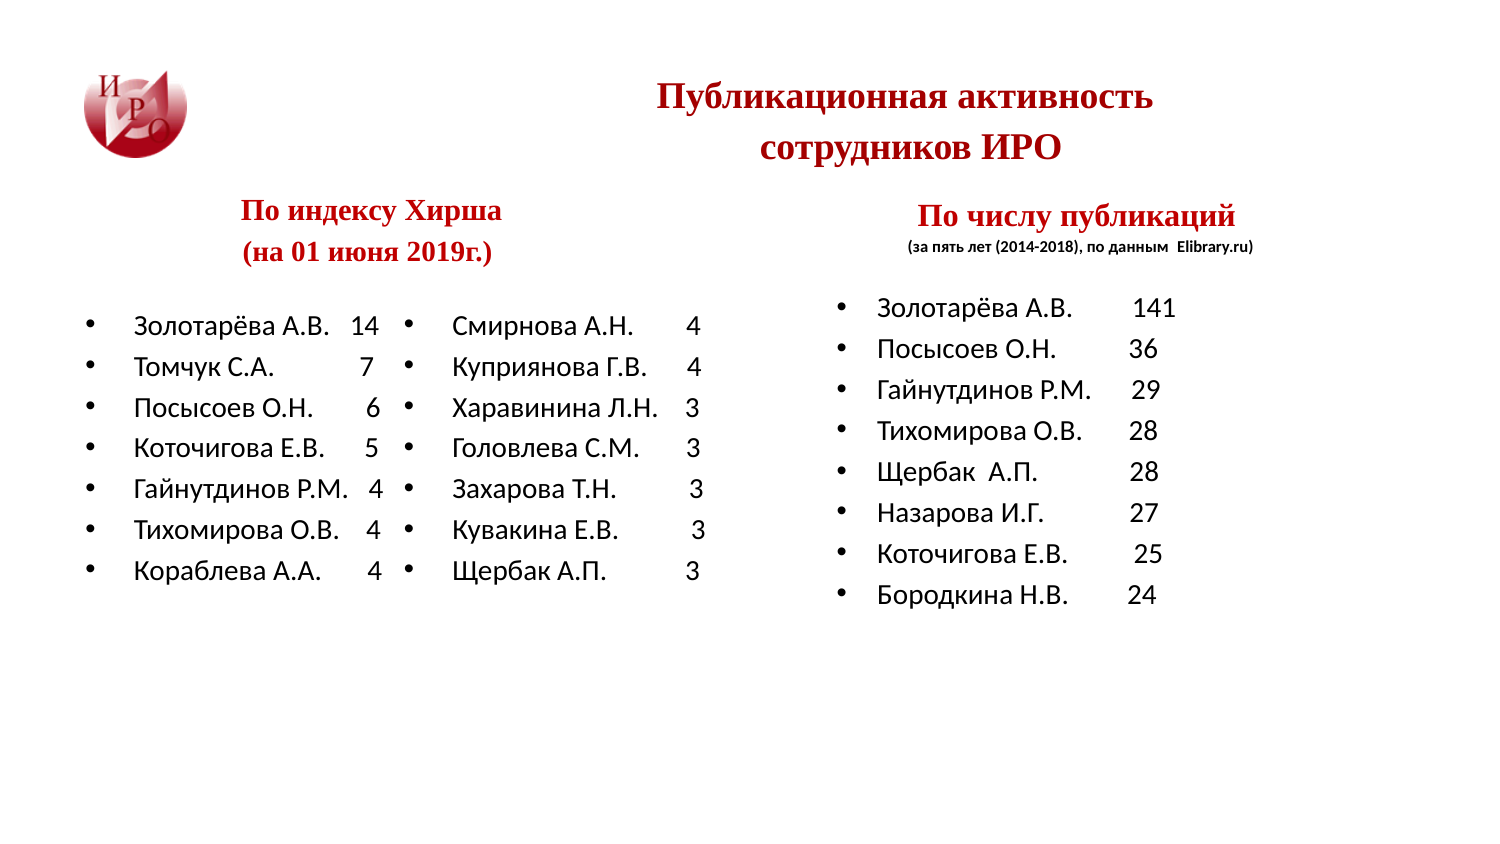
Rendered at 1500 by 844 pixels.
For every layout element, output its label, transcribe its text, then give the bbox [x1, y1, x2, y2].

list По числу публикаций (за пять лет (2014-2018), по данным Elibrary.ru) [761, 187, 1400, 263]
picture [84, 55, 187, 158]
list По индексу Хирша (на 01 июня 2019г.) [54, 183, 689, 275]
list Золотарёва А.В. 141 Посысоев О.Н. 36 Гайнутдинов Р.М. 29 Тихомирова О.В. 28 Щербак А.П. 28 Назарова И.Г. 27 Коточигова Е.В. 25 Бородкина Н.В. 24 [758, 282, 1398, 754]
title Публикационная активность сотрудников ИРО [75, 33, 1425, 175]
list Золотарёва А.В. 14 Томчук С.А. 7 Посысоев О.Н. 6 Коточигова Е.В. 5 Гайнутдинов Р.М. 4 Тихомирова О.В. 4 Кораблева А.А. 4 Смирнова А.Н. 4 Куприянова Г.В. 4 Харавинина Л.Н. 3 Головлева С.М. 3 Захарова Т.Н. 3 Кувакина Е.В. 3 Щербак А.П. 3 [72, 299, 736, 585]
